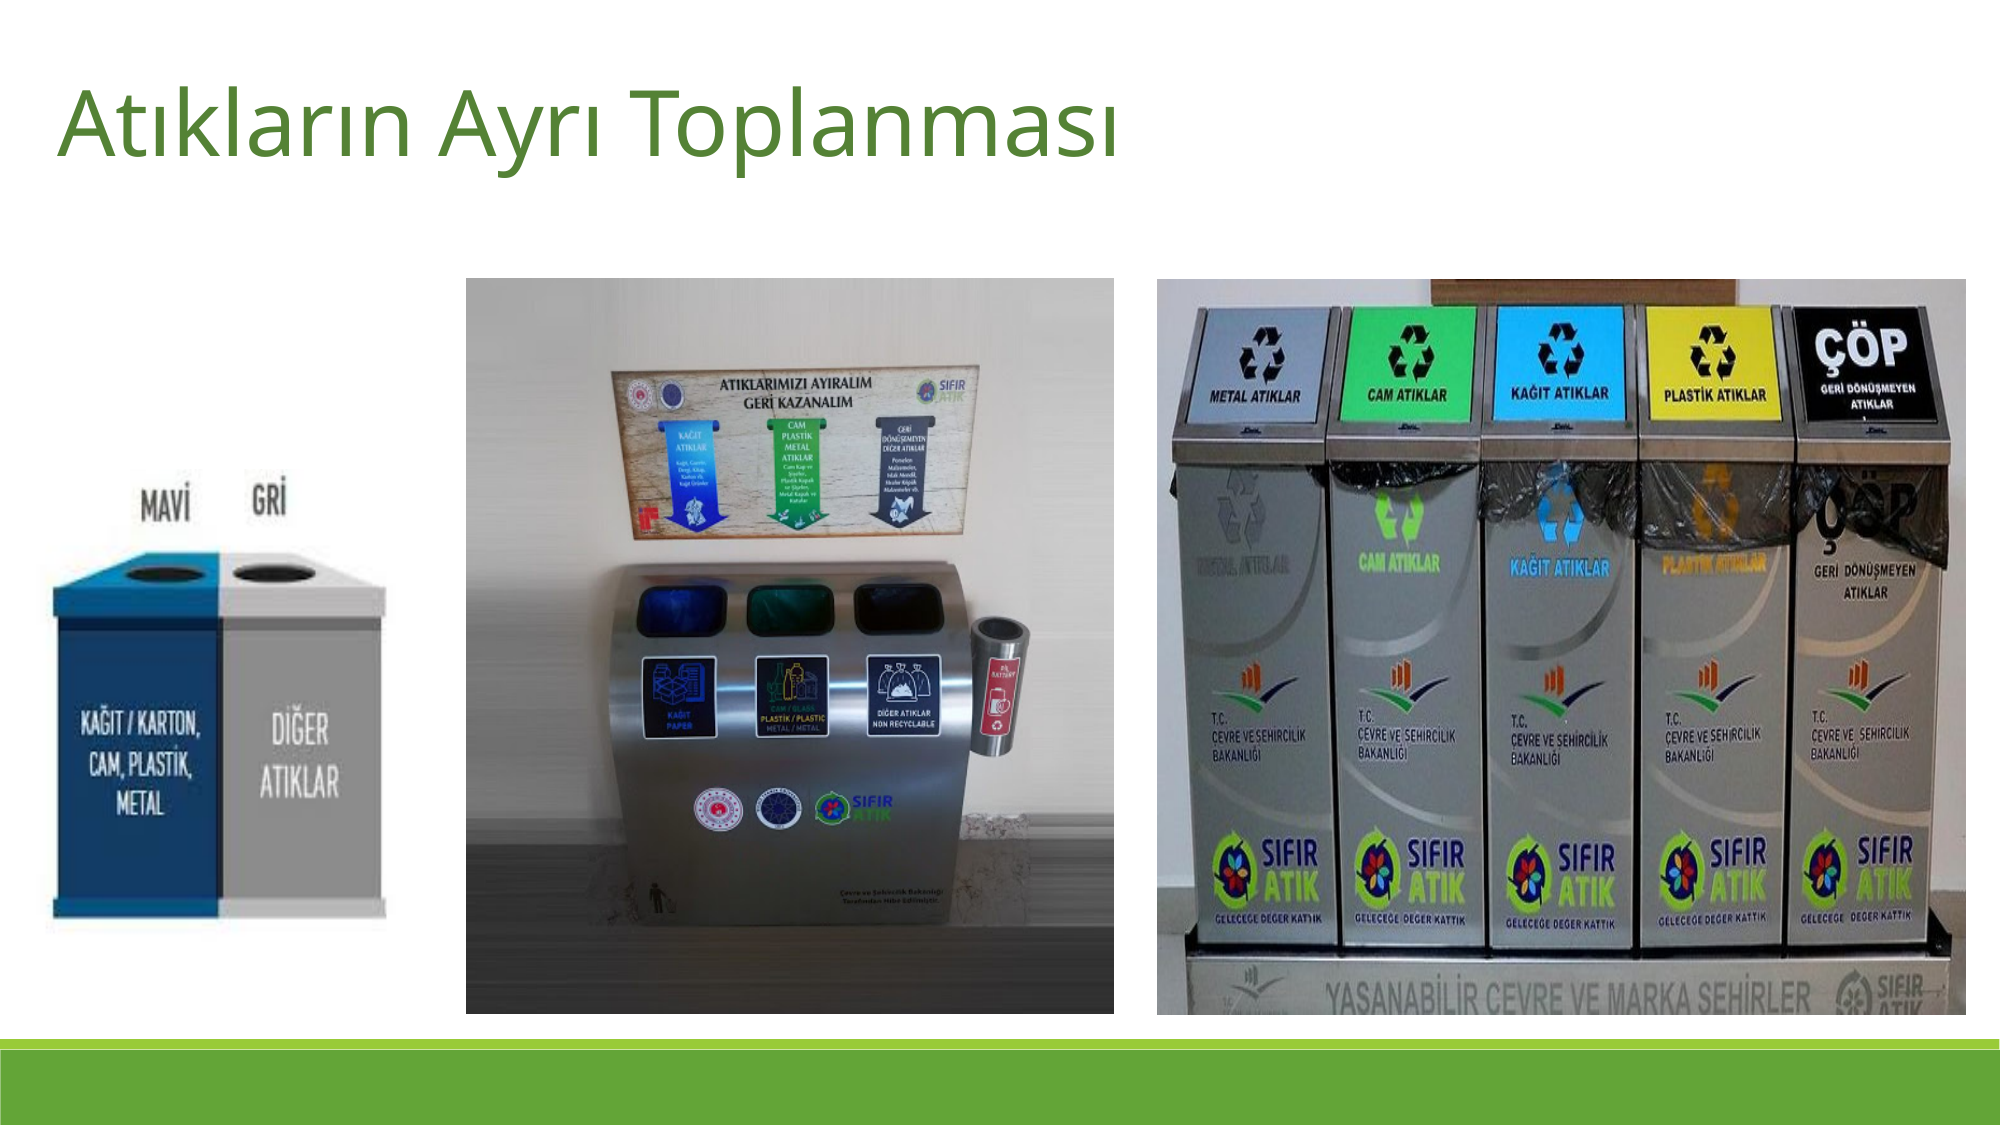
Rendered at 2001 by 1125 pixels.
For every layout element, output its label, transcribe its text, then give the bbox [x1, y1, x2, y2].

picture [465, 278, 1114, 1014]
picture [1156, 278, 1966, 1015]
picture [17, 469, 463, 957]
text_box Atıkların Ayrı Toplanması [42, 58, 1347, 195]
